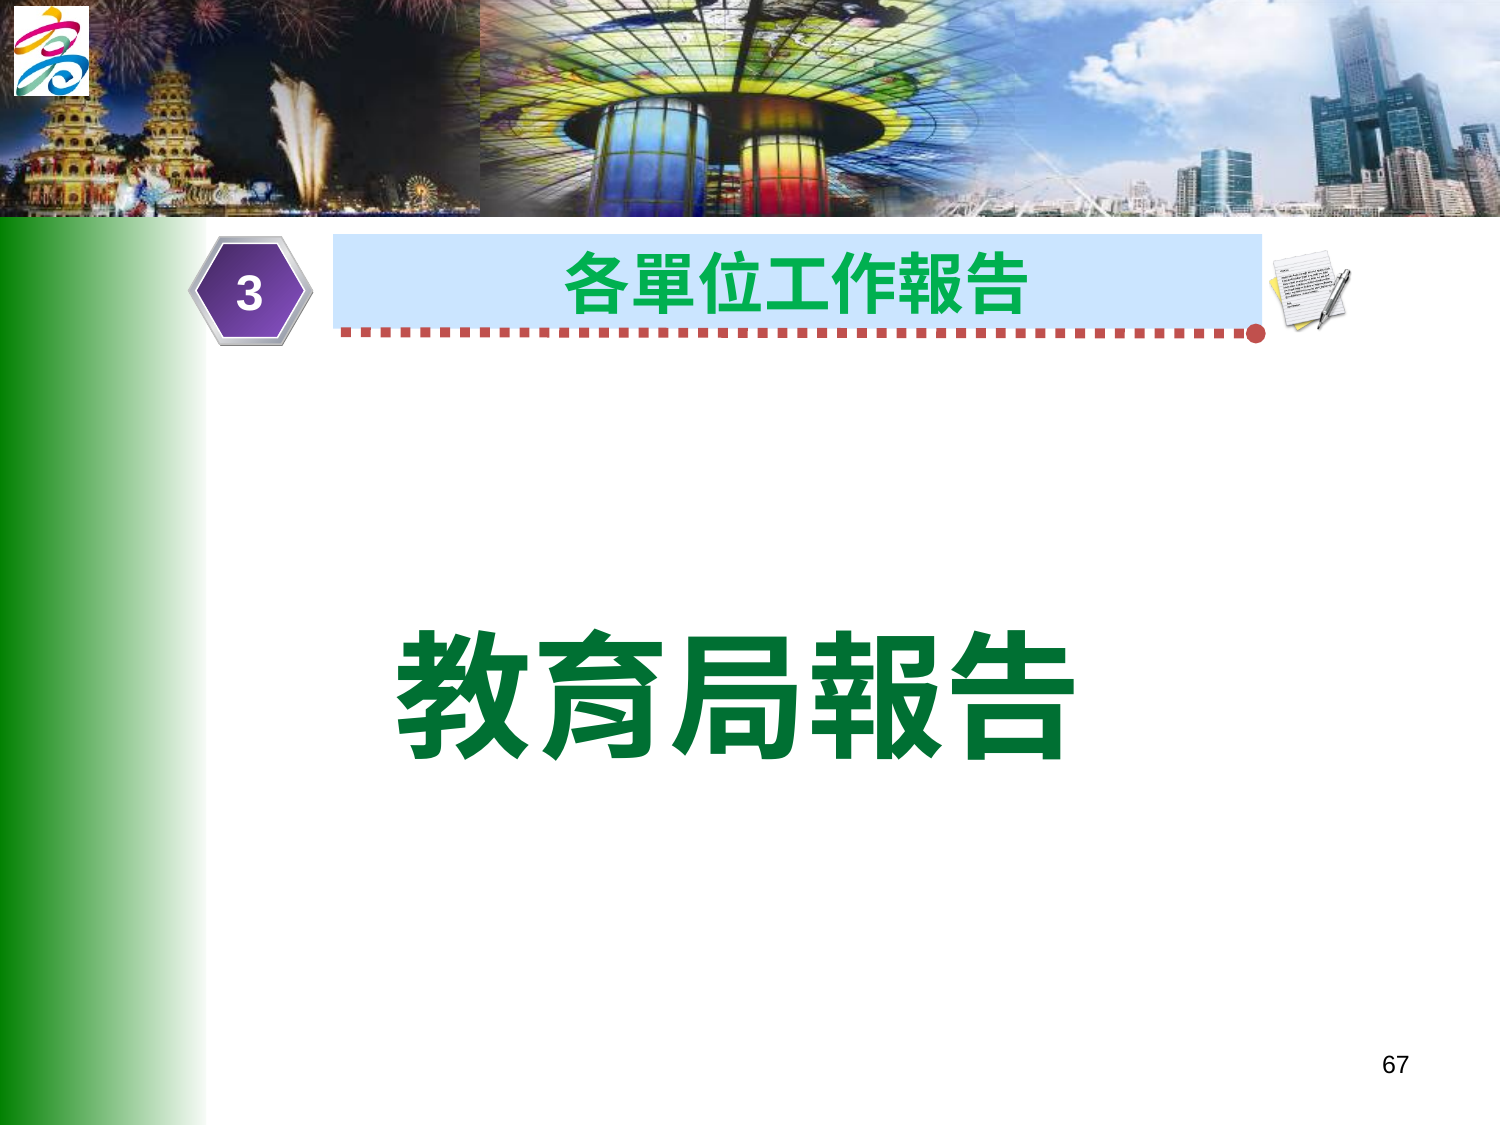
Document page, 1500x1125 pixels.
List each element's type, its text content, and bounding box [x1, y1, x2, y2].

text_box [483, 0, 1500, 217]
title 教育局報告 [88, 385, 1388, 1000]
slide_number 67 [1352, 1024, 1425, 1103]
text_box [188, 233, 1352, 347]
picture [0, 0, 481, 217]
